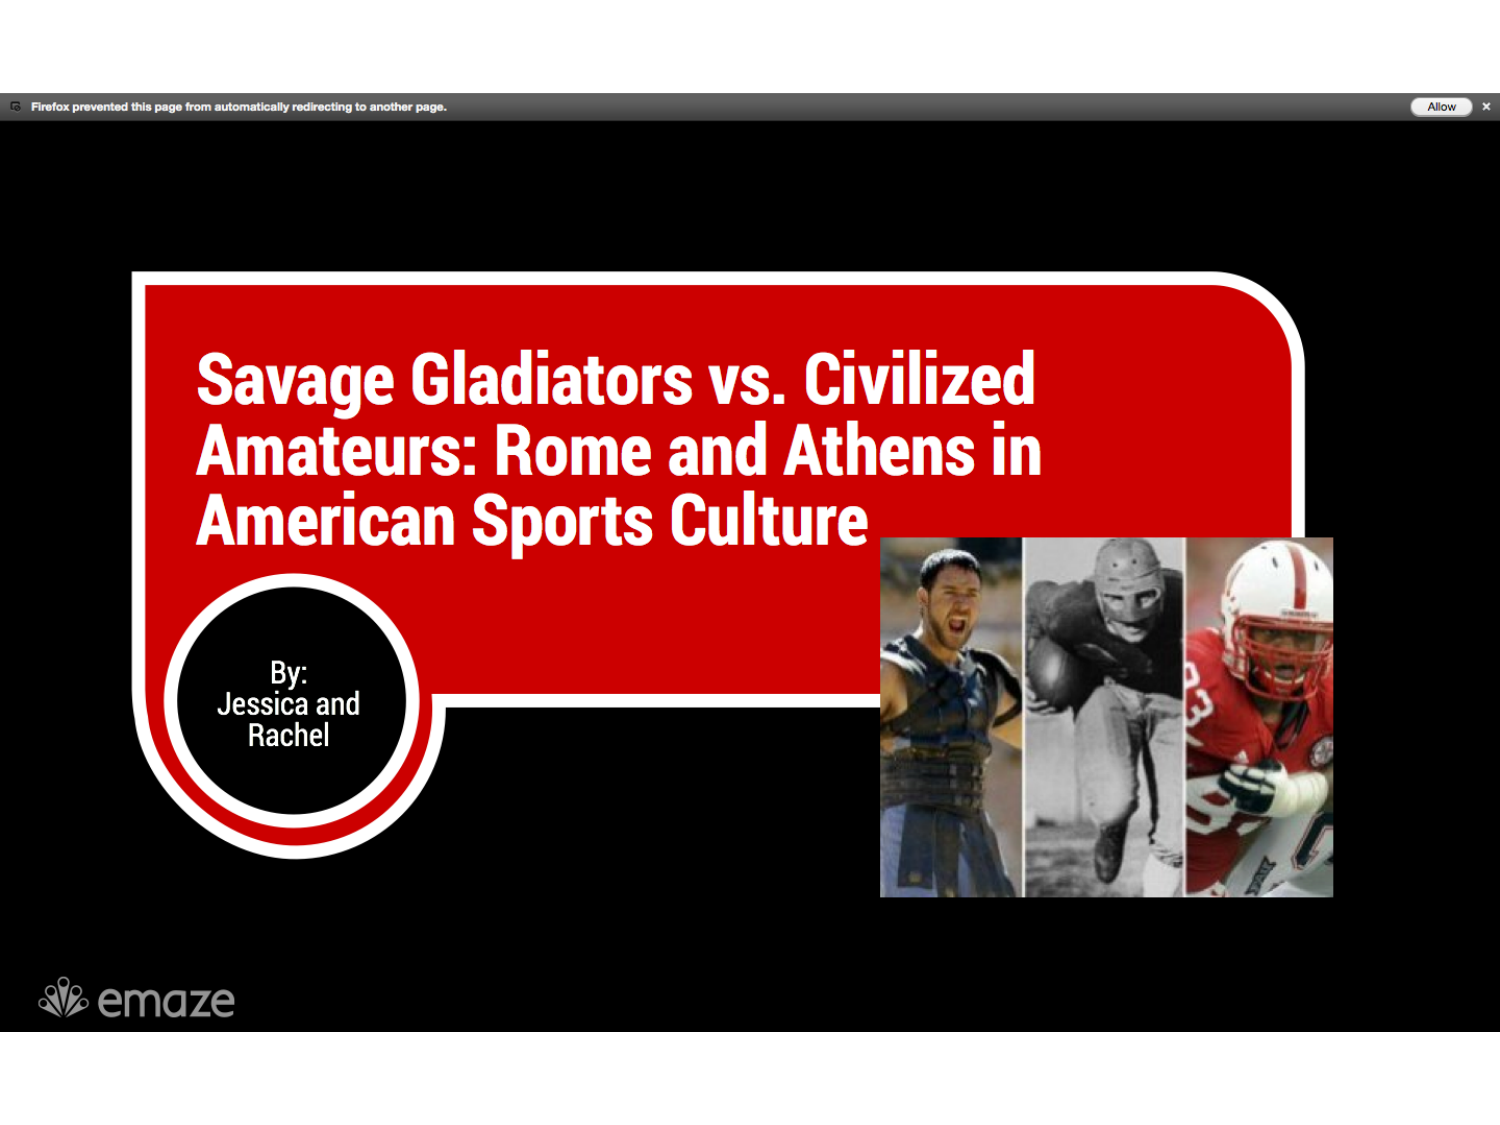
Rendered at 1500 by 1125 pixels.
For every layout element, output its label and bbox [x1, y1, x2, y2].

picture [0, 93, 1500, 1032]
